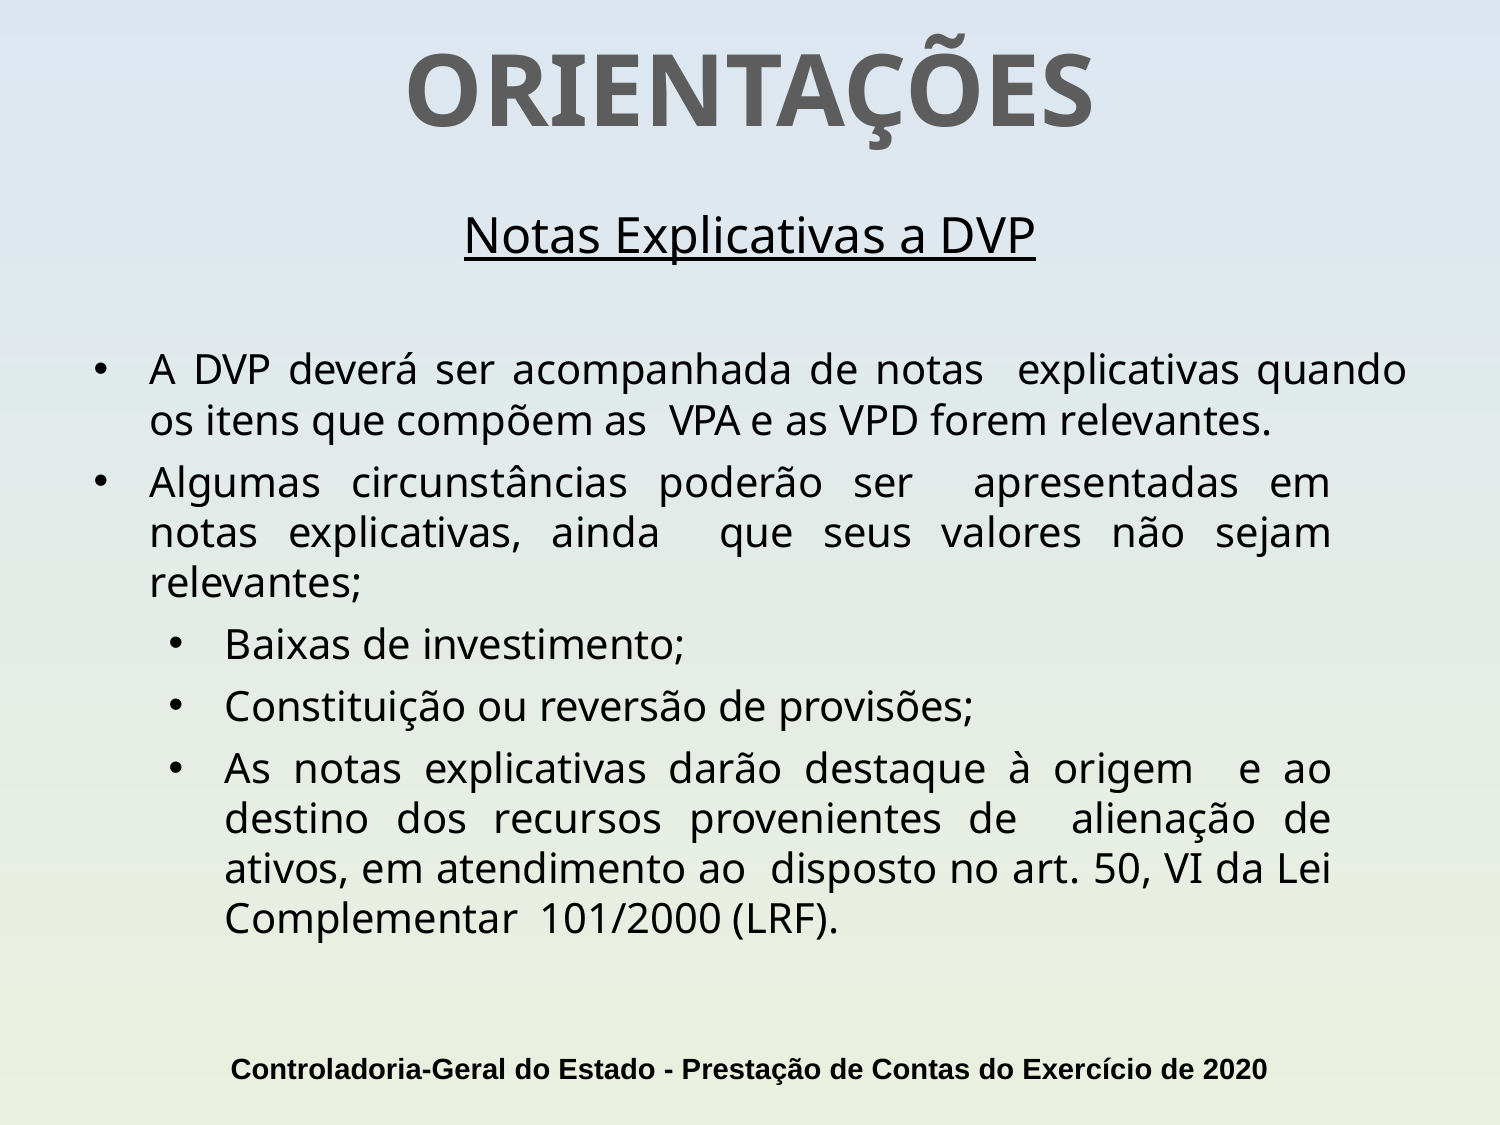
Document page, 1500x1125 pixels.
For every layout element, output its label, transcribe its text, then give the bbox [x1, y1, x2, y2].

text_box ORIENTAÇÕES [8, 18, 1492, 154]
subtitle Notas Explicativas a DVP [106, 196, 1394, 291]
text_box A DVP deverá ser acompanhada de notas explicativas quando os itens que compõem as VPA e as VPD forem relevantes. Algumas circunstâncias poderão ser apresentadas em notas explicativas, ainda que seus valores não sejam relevantes; Baixas de investimento; Constituição ou reversão de provisões; As notas explicativas darão destaque à origem e ao destino dos recursos provenientes de alienação de ativos, em atendimento ao disposto no art. 50, VI da Lei Complementar 101/2000 (LRF). [76, 336, 1424, 1012]
